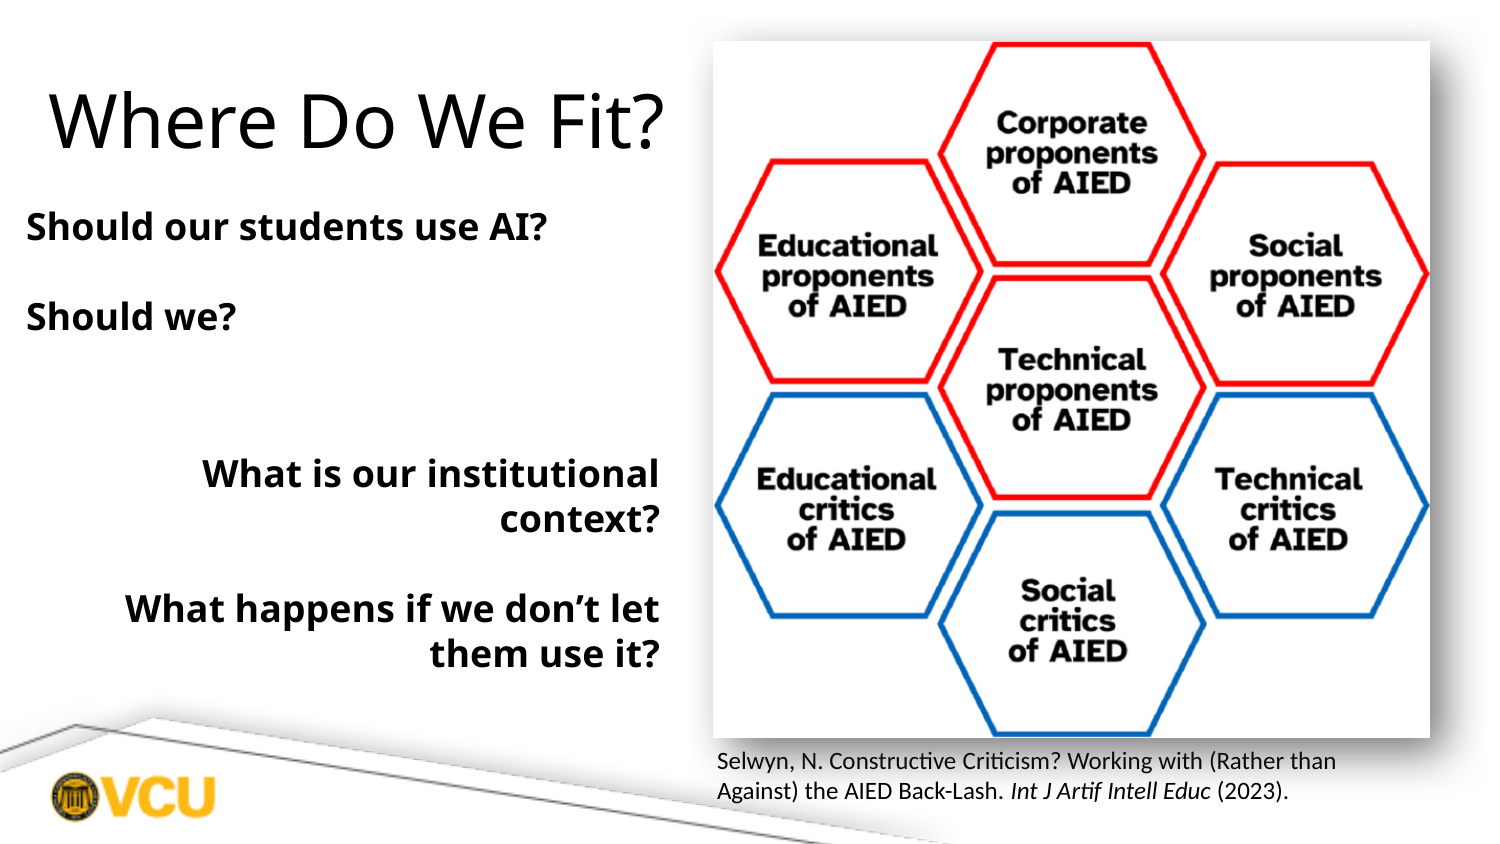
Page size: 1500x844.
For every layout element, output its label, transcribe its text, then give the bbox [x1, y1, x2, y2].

text_box What is our institutional context? What happens if we don’t let them use it? [38, 442, 676, 682]
text_box Should our students use AI? Should we? [11, 195, 564, 346]
text_box Selwyn, N. Constructive Criticism? Working with (Rather than Against) the AIED Back-Lash. Int J Artif Intell Educ (2023). [702, 754, 1430, 813]
picture [713, 41, 1431, 738]
title Where Do We Fit? [0, 48, 708, 190]
